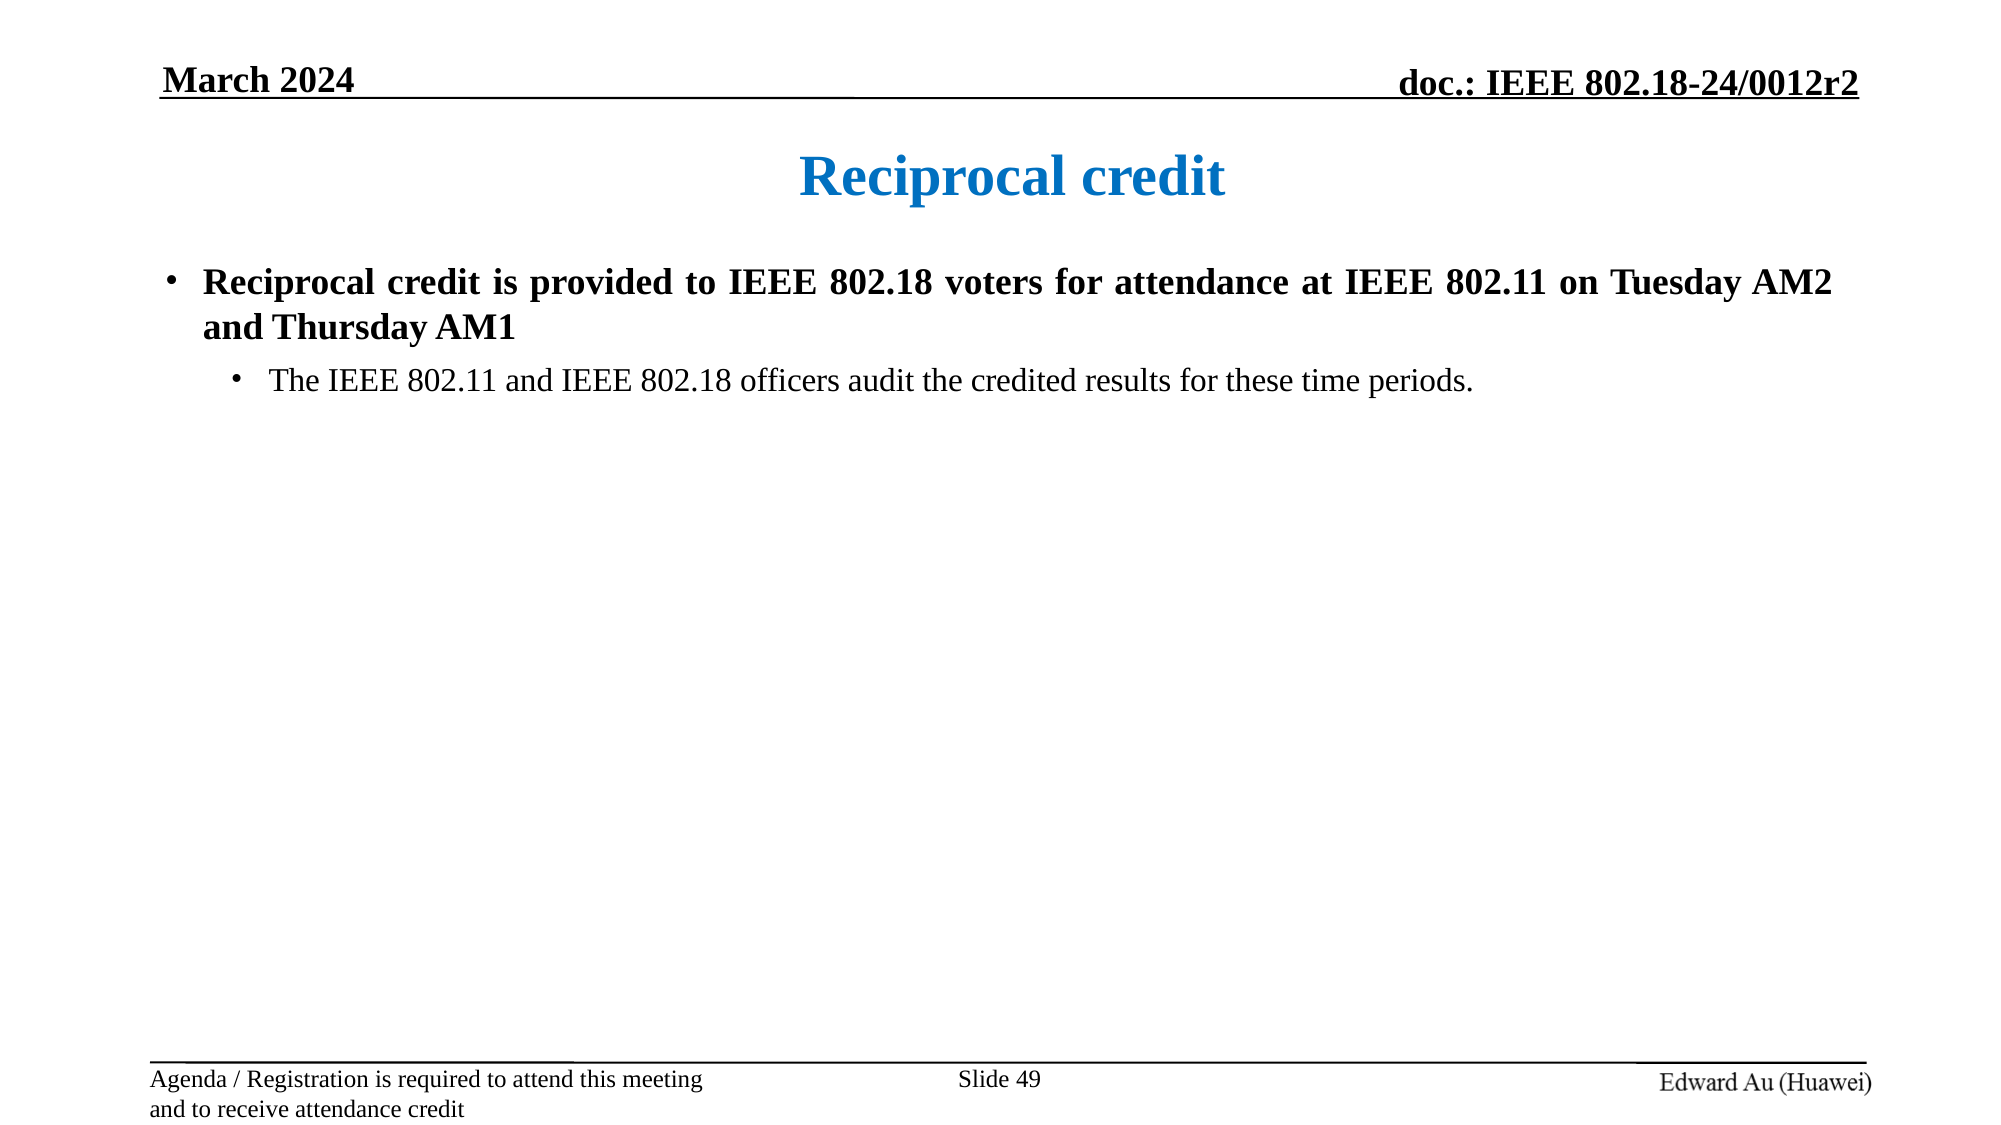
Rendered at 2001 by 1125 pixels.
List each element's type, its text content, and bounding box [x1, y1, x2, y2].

title Reciprocal credit [162, 99, 1864, 246]
slide_number Slide 49 [933, 1061, 1067, 1123]
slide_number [162, 54, 663, 101]
picture [1174, 1058, 1887, 1113]
list Reciprocal credit is provided to IEEE 802.18 voters for attendance at IEEE 802.11 on Tuesday AM2 and Thursday AM1 The IEEE 802.11 and IEEE 802.18 officers audit the credited results for these time periods. [149, 249, 1869, 1026]
